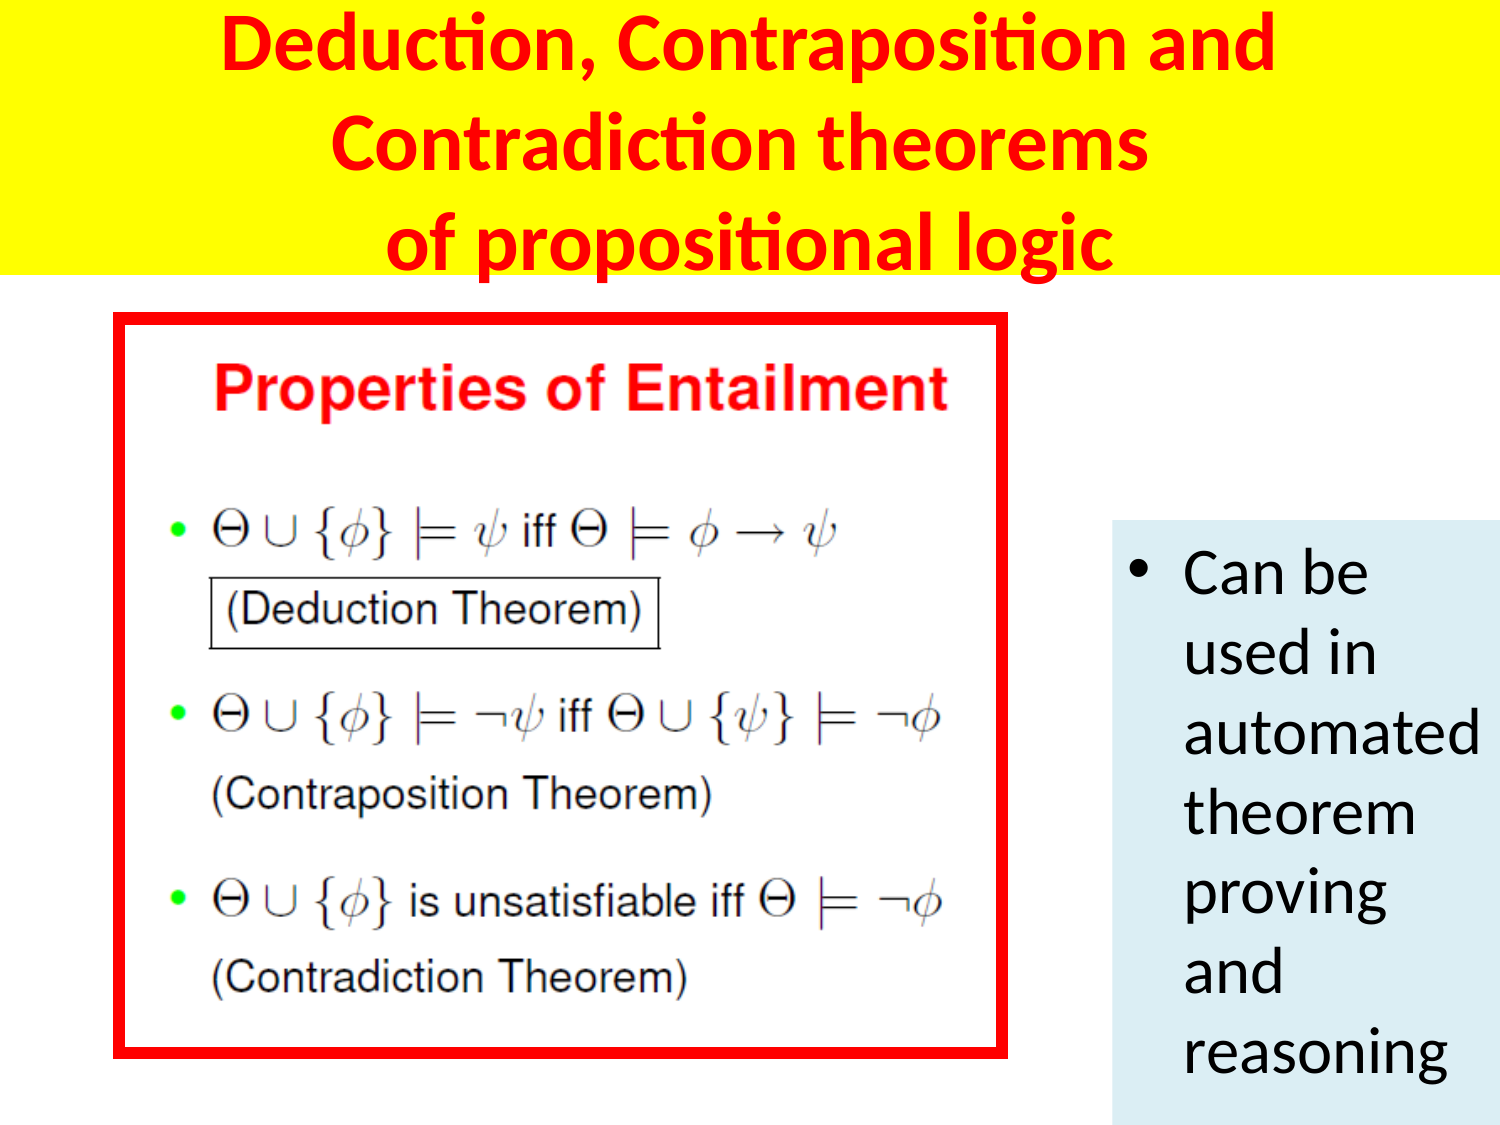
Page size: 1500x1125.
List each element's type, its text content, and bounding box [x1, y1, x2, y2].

picture [124, 324, 997, 1047]
title Deduction, Contraposition and Contradiction theorems of propositional logic [0, 0, 1500, 275]
list Can be used in automated theorem proving and reasoning [1112, 520, 1500, 1125]
